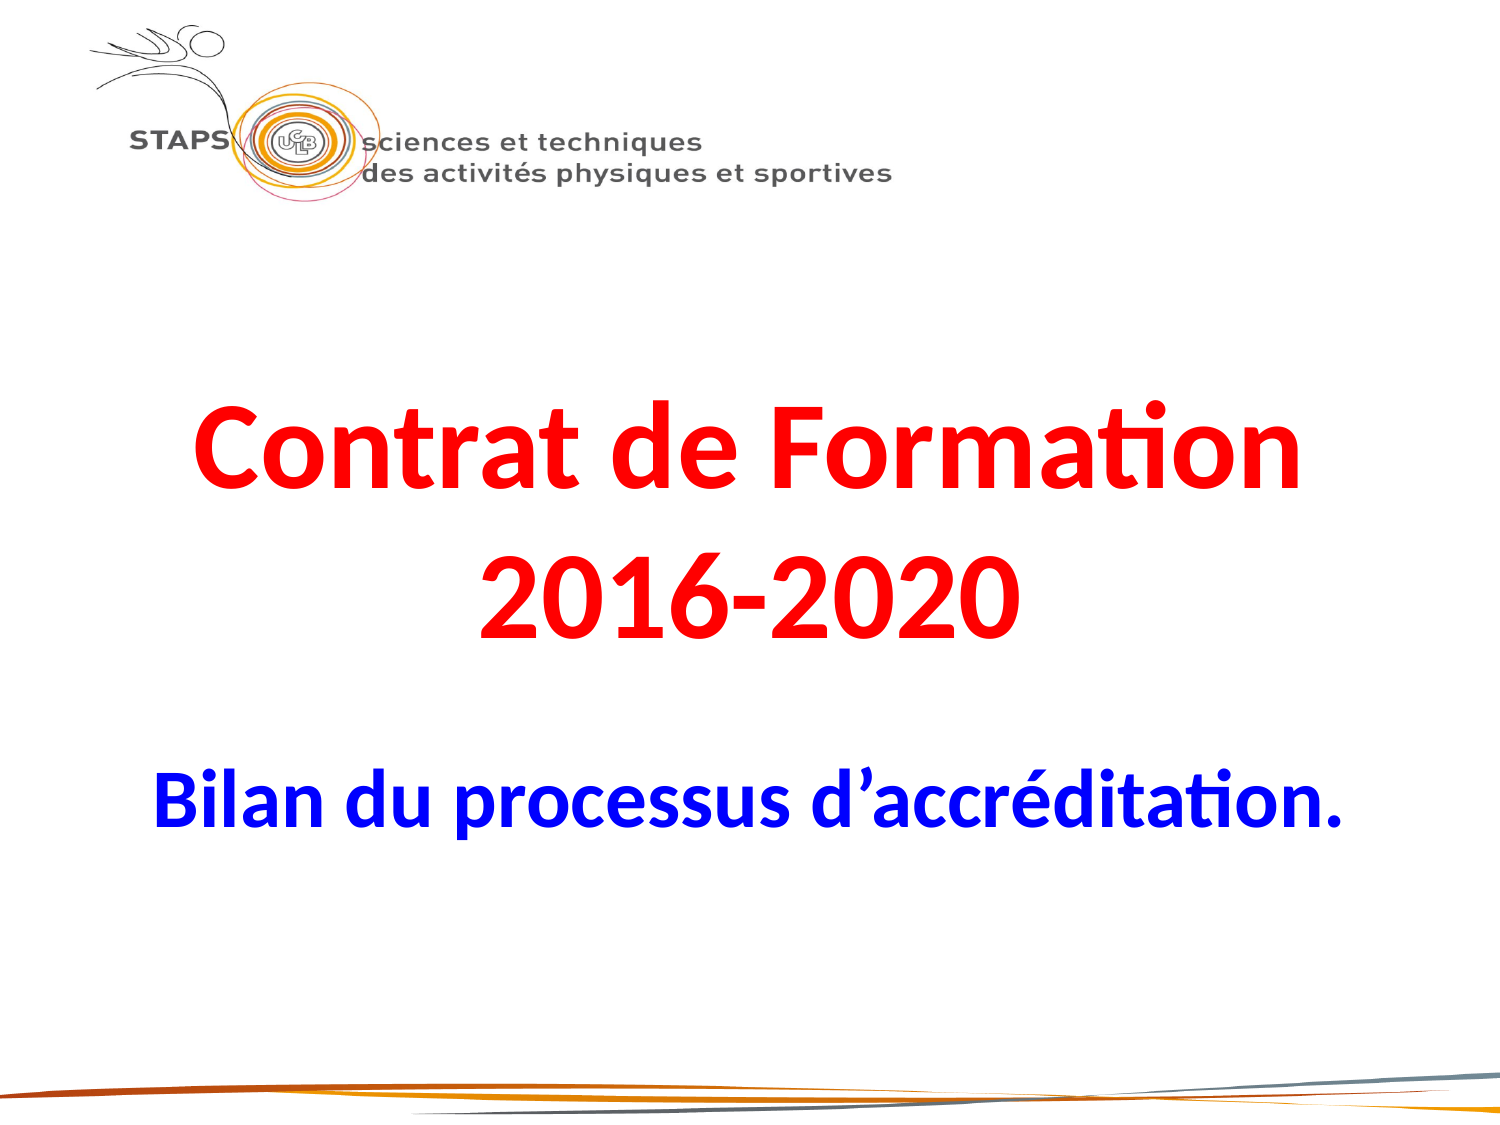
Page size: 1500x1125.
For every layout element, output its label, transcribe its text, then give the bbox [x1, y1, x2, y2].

title Contrat de Formation 2016-2020 Bilan du processus d’accréditation. [46, 255, 1454, 953]
picture [0, 1070, 1500, 1125]
picture [76, 18, 904, 208]
